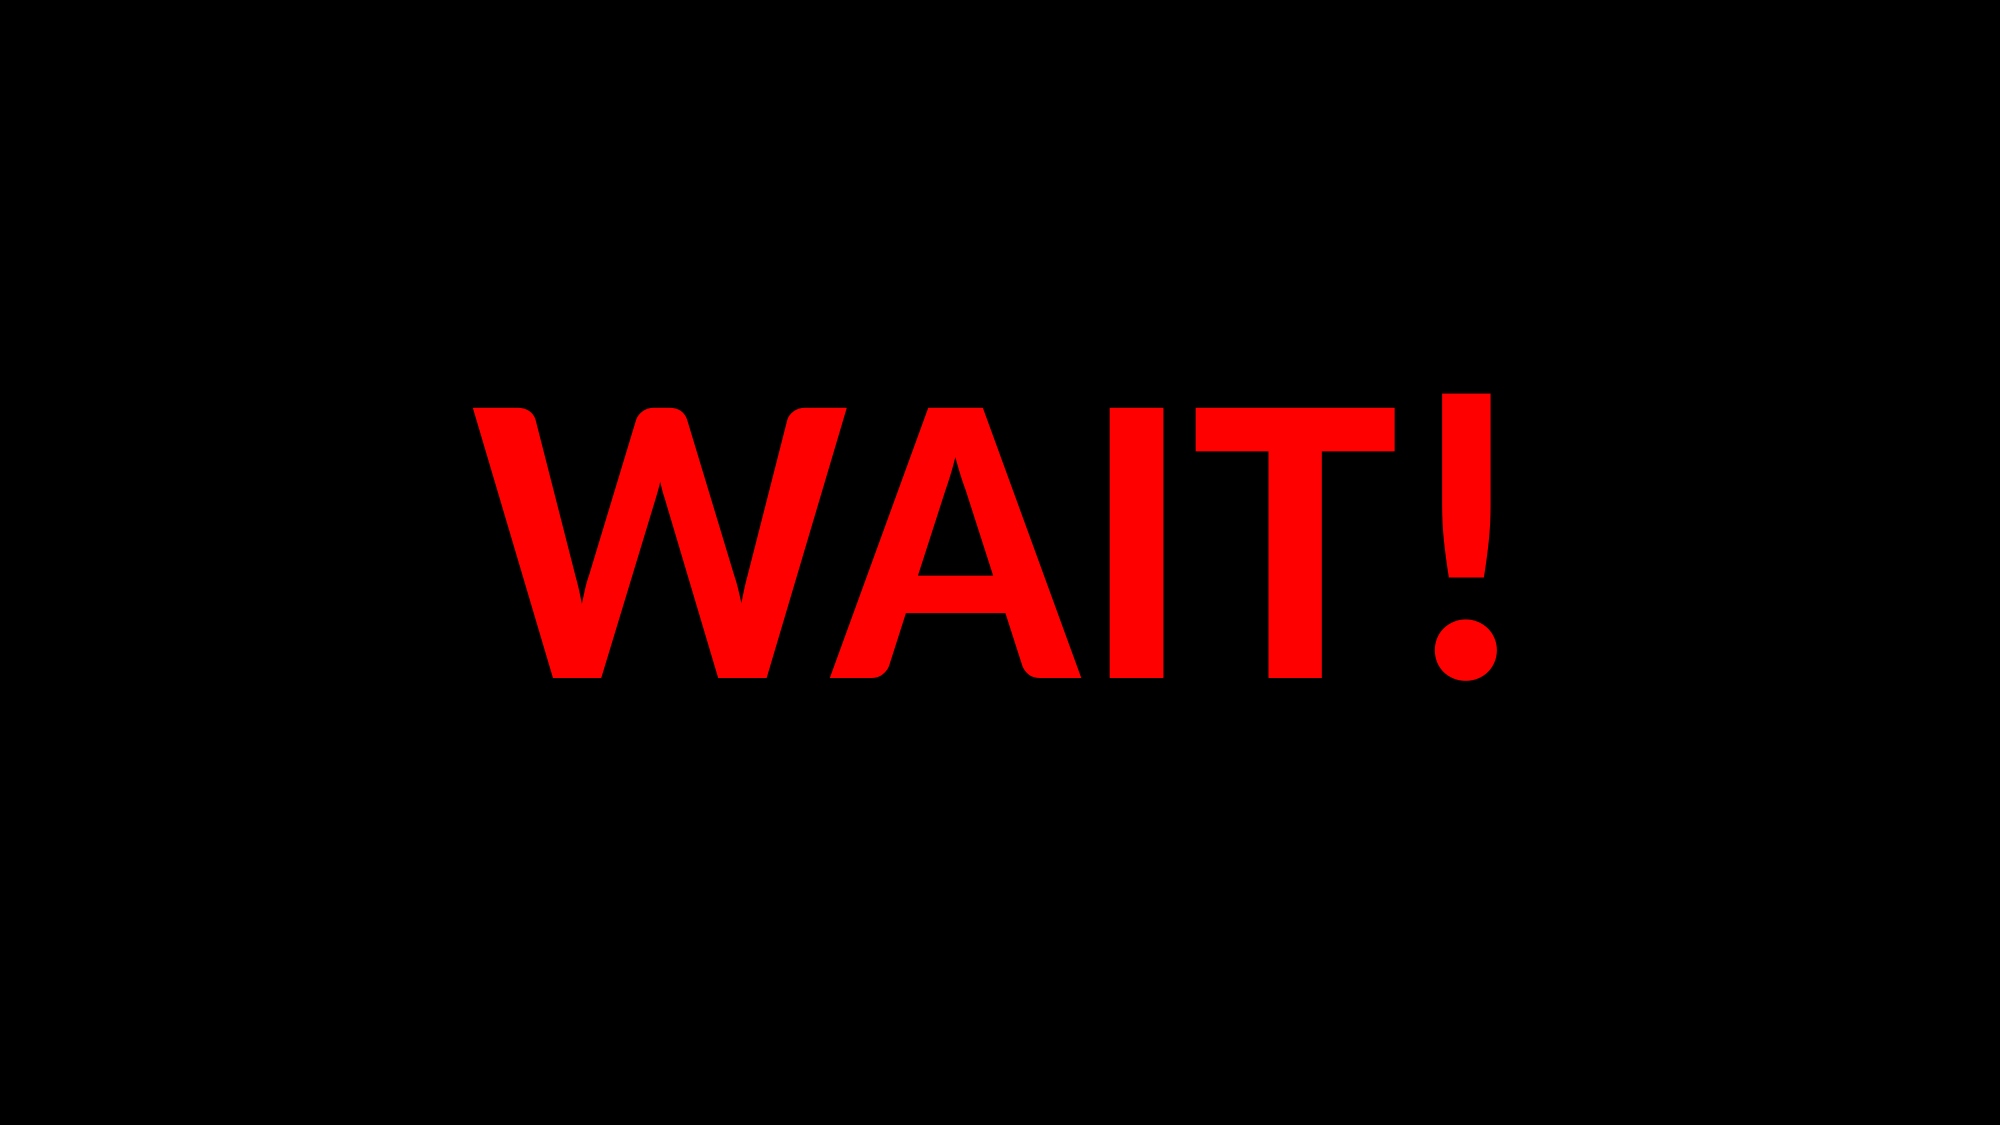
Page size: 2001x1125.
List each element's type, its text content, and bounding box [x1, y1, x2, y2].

text_box WAIT! [448, 254, 1559, 770]
